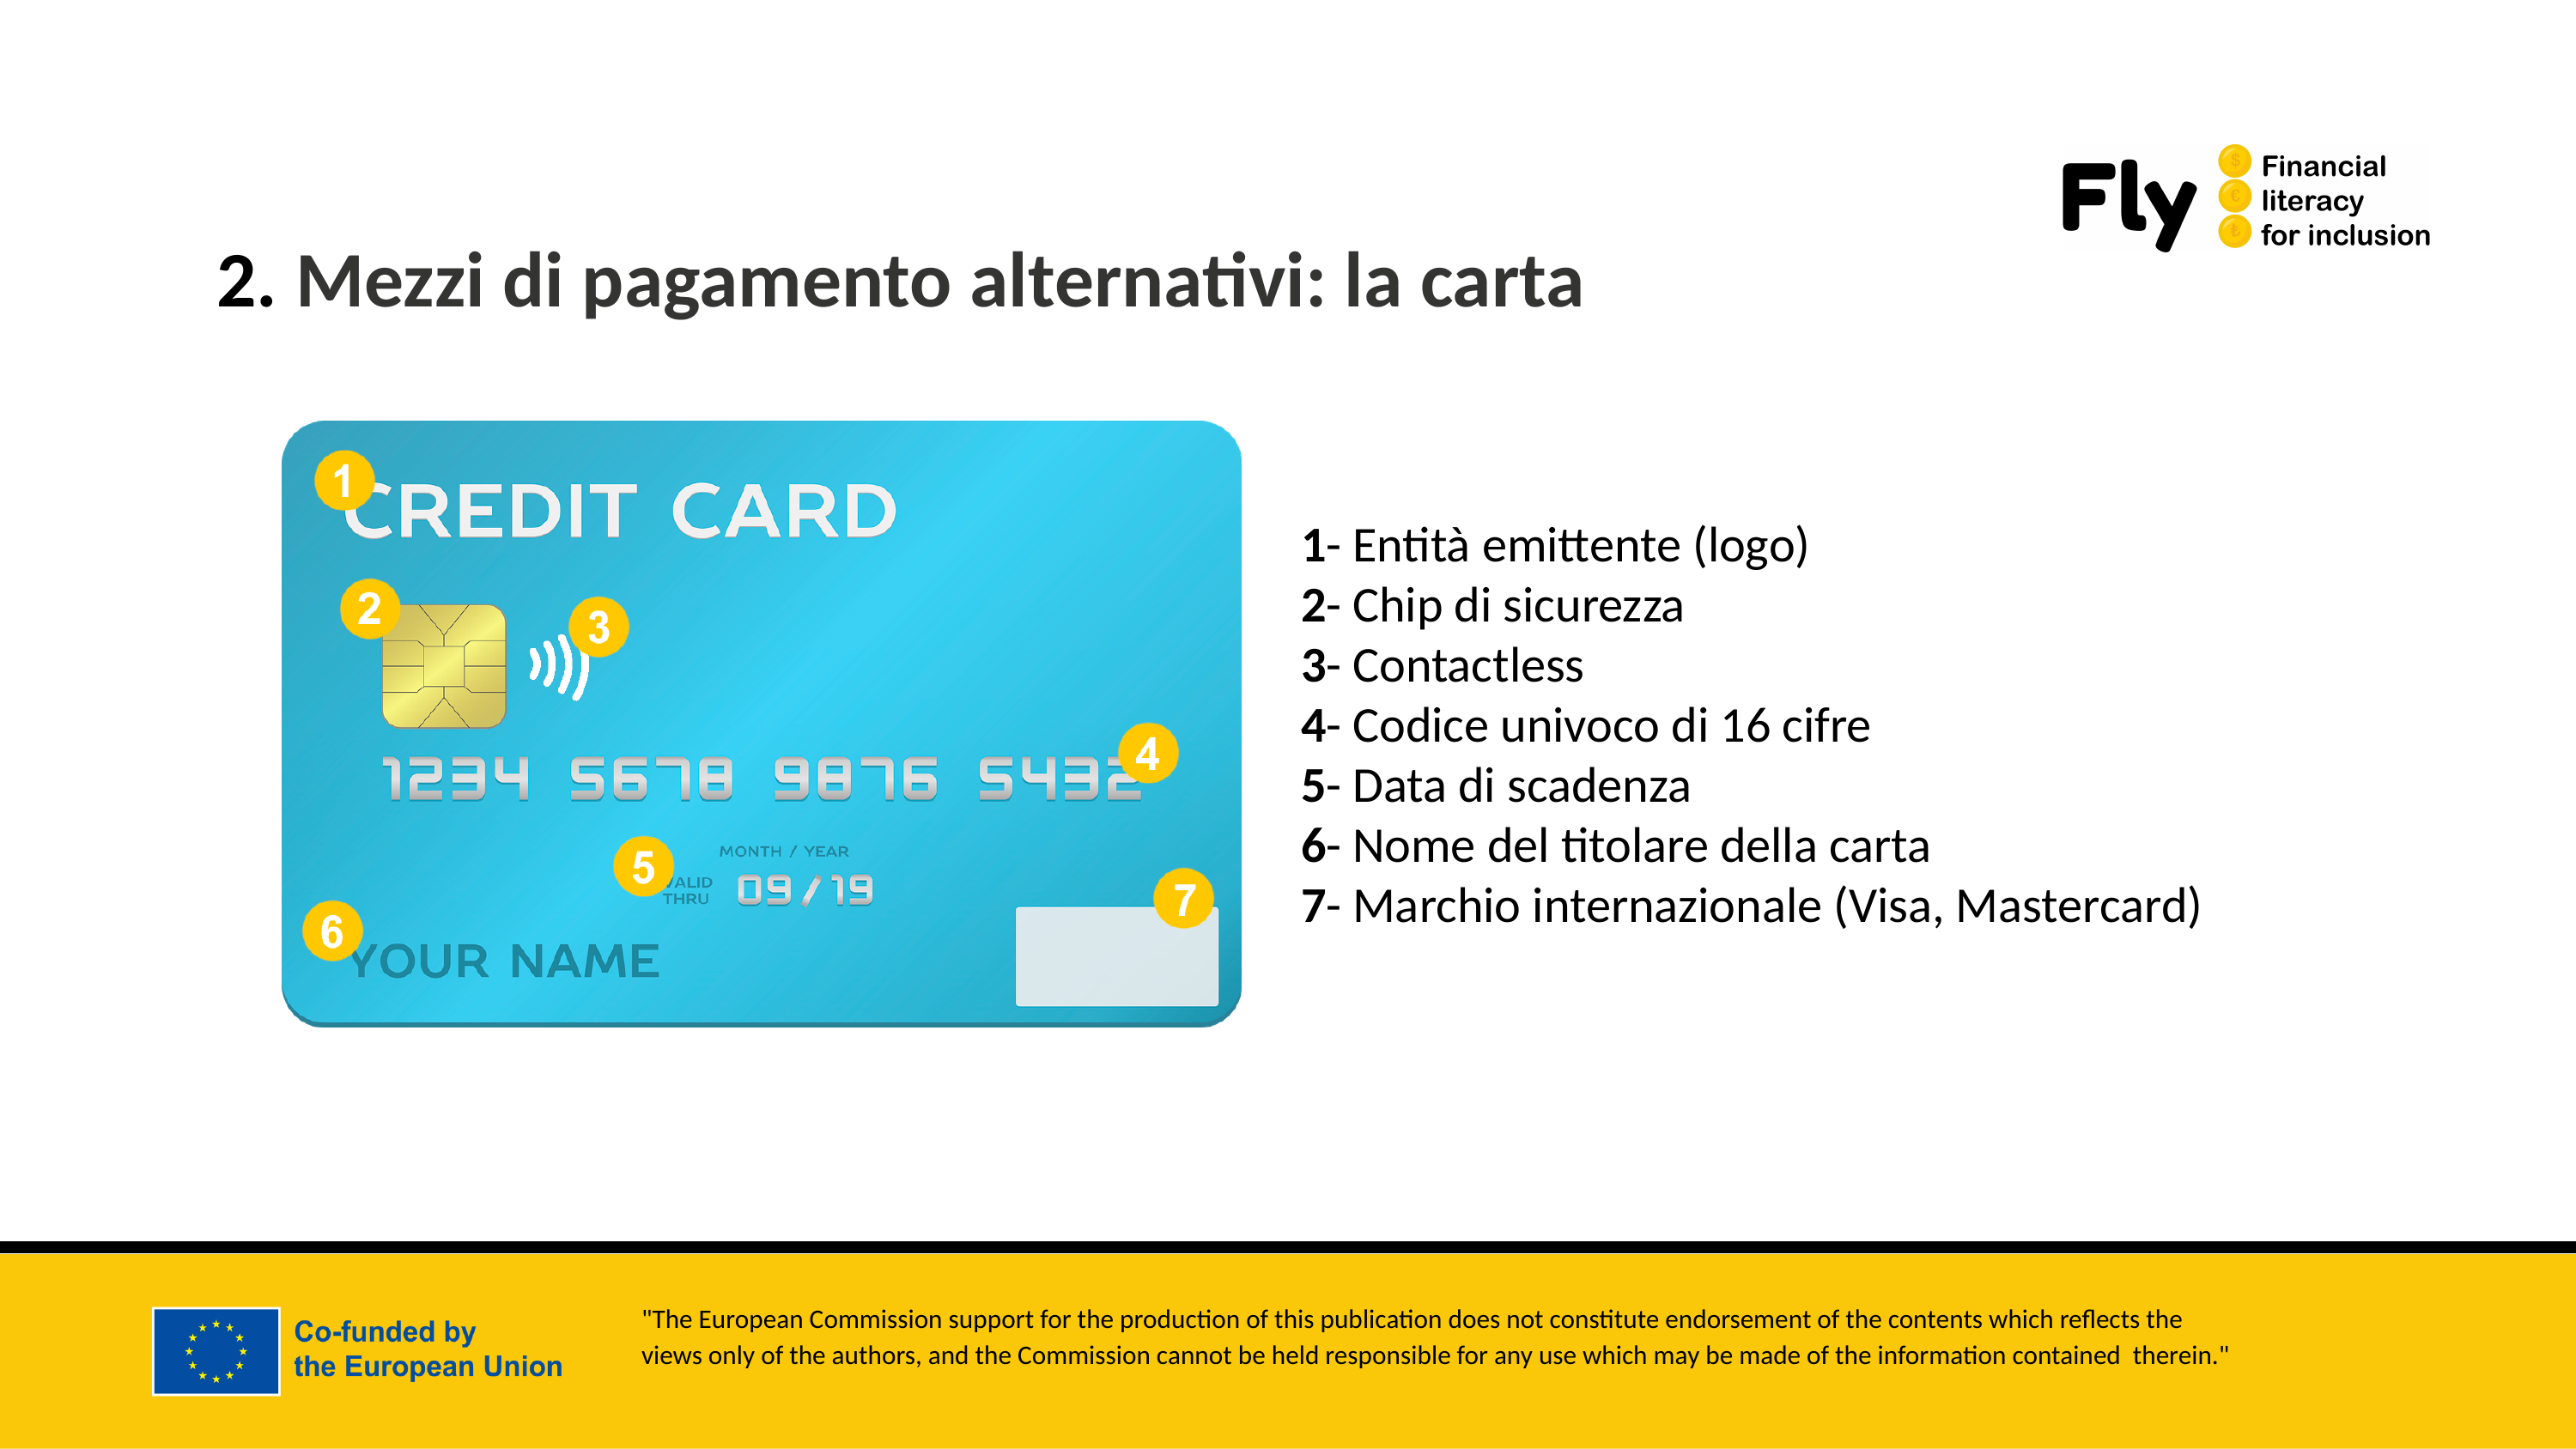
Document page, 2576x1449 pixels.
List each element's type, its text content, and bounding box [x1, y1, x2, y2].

text_box 1- Entità emittente (logo) 2- Chip di sicurezza 3- Contactless 4- Codice univoco di 16 cifre 5- Data di scadenza 6- Nome del titolare della carta 7- Marchio internazionale (Visa, Mastercard) [1287, 505, 2394, 939]
picture [149, 1304, 593, 1399]
picture [2063, 144, 2430, 252]
picture [281, 421, 1242, 1028]
text_box 2. Mezzi di pagamento alternativi: la carta [204, 221, 1868, 329]
